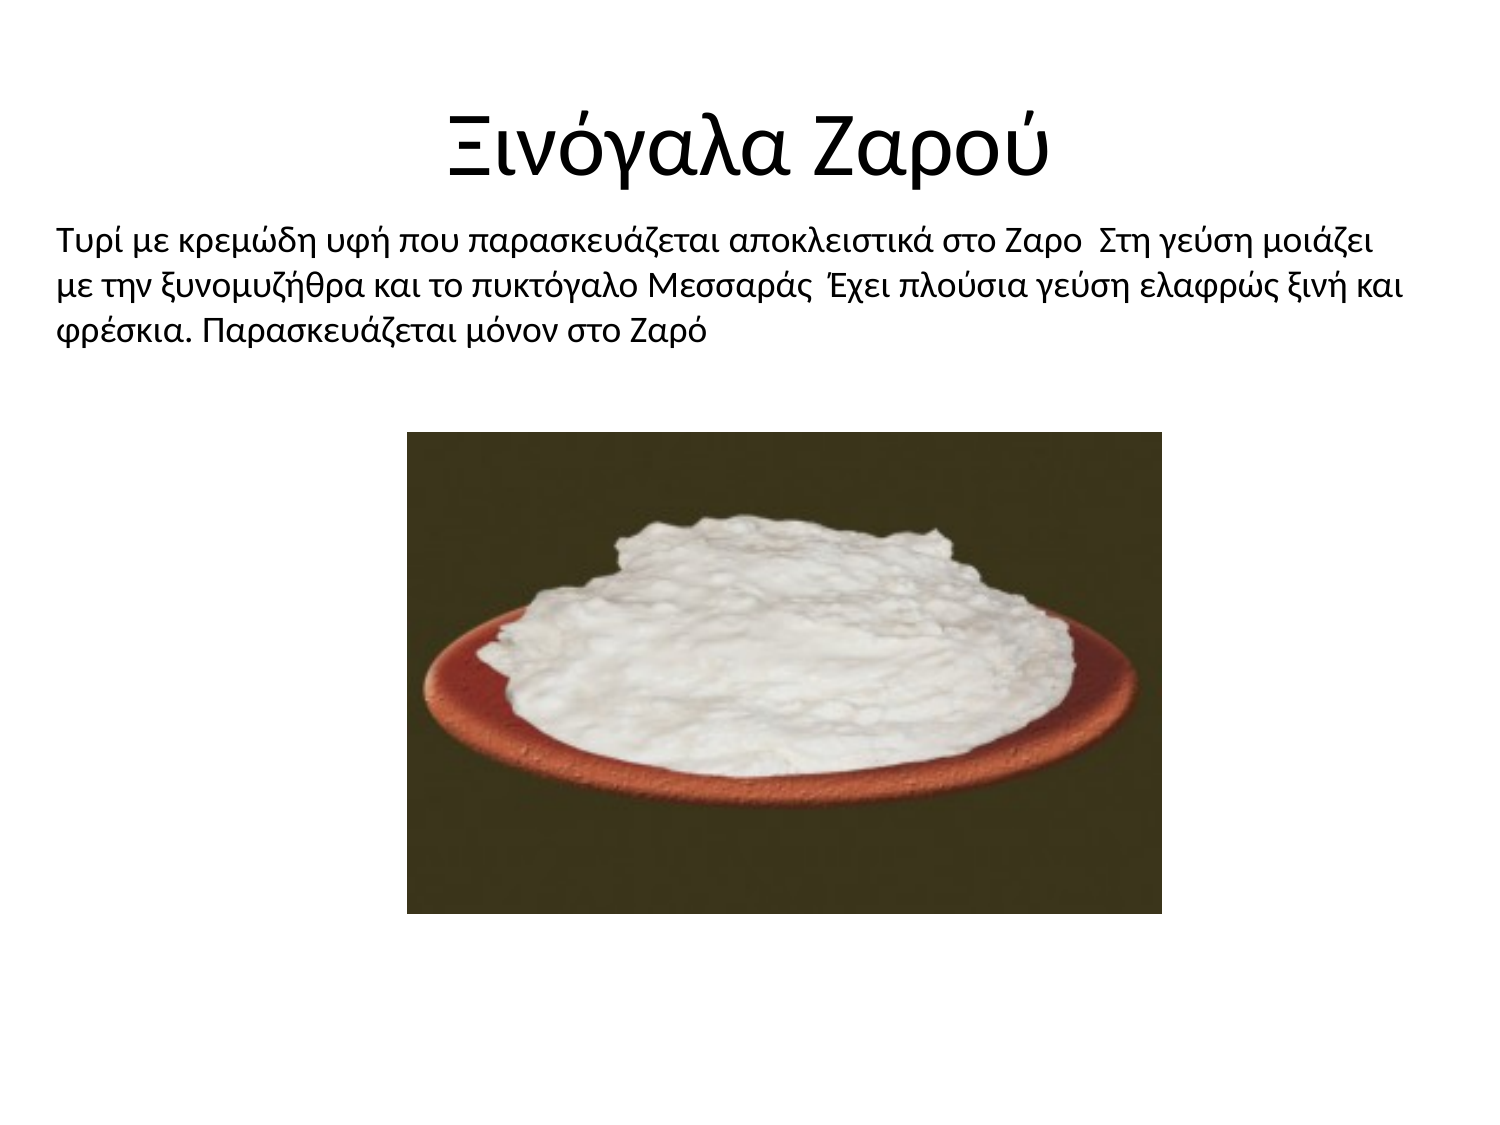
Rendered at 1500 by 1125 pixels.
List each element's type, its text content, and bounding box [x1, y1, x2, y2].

title Ξινόγαλα Ζαρού [75, 45, 1425, 233]
text_box Τυρί με κρεμώδη υφή που παρασκευάζεται αποκλειστικά στο Ζαρο Στη γεύση μοιάζει με την ξυνομυζήθρα και το πυκτόγαλο Μεσσαράς Έχει πλούσια γεύση ελαφρώς ξινή και φρέσκια. Παρασκευάζεται μόνον στο Ζαρό [41, 208, 1424, 358]
picture [407, 432, 1162, 914]
